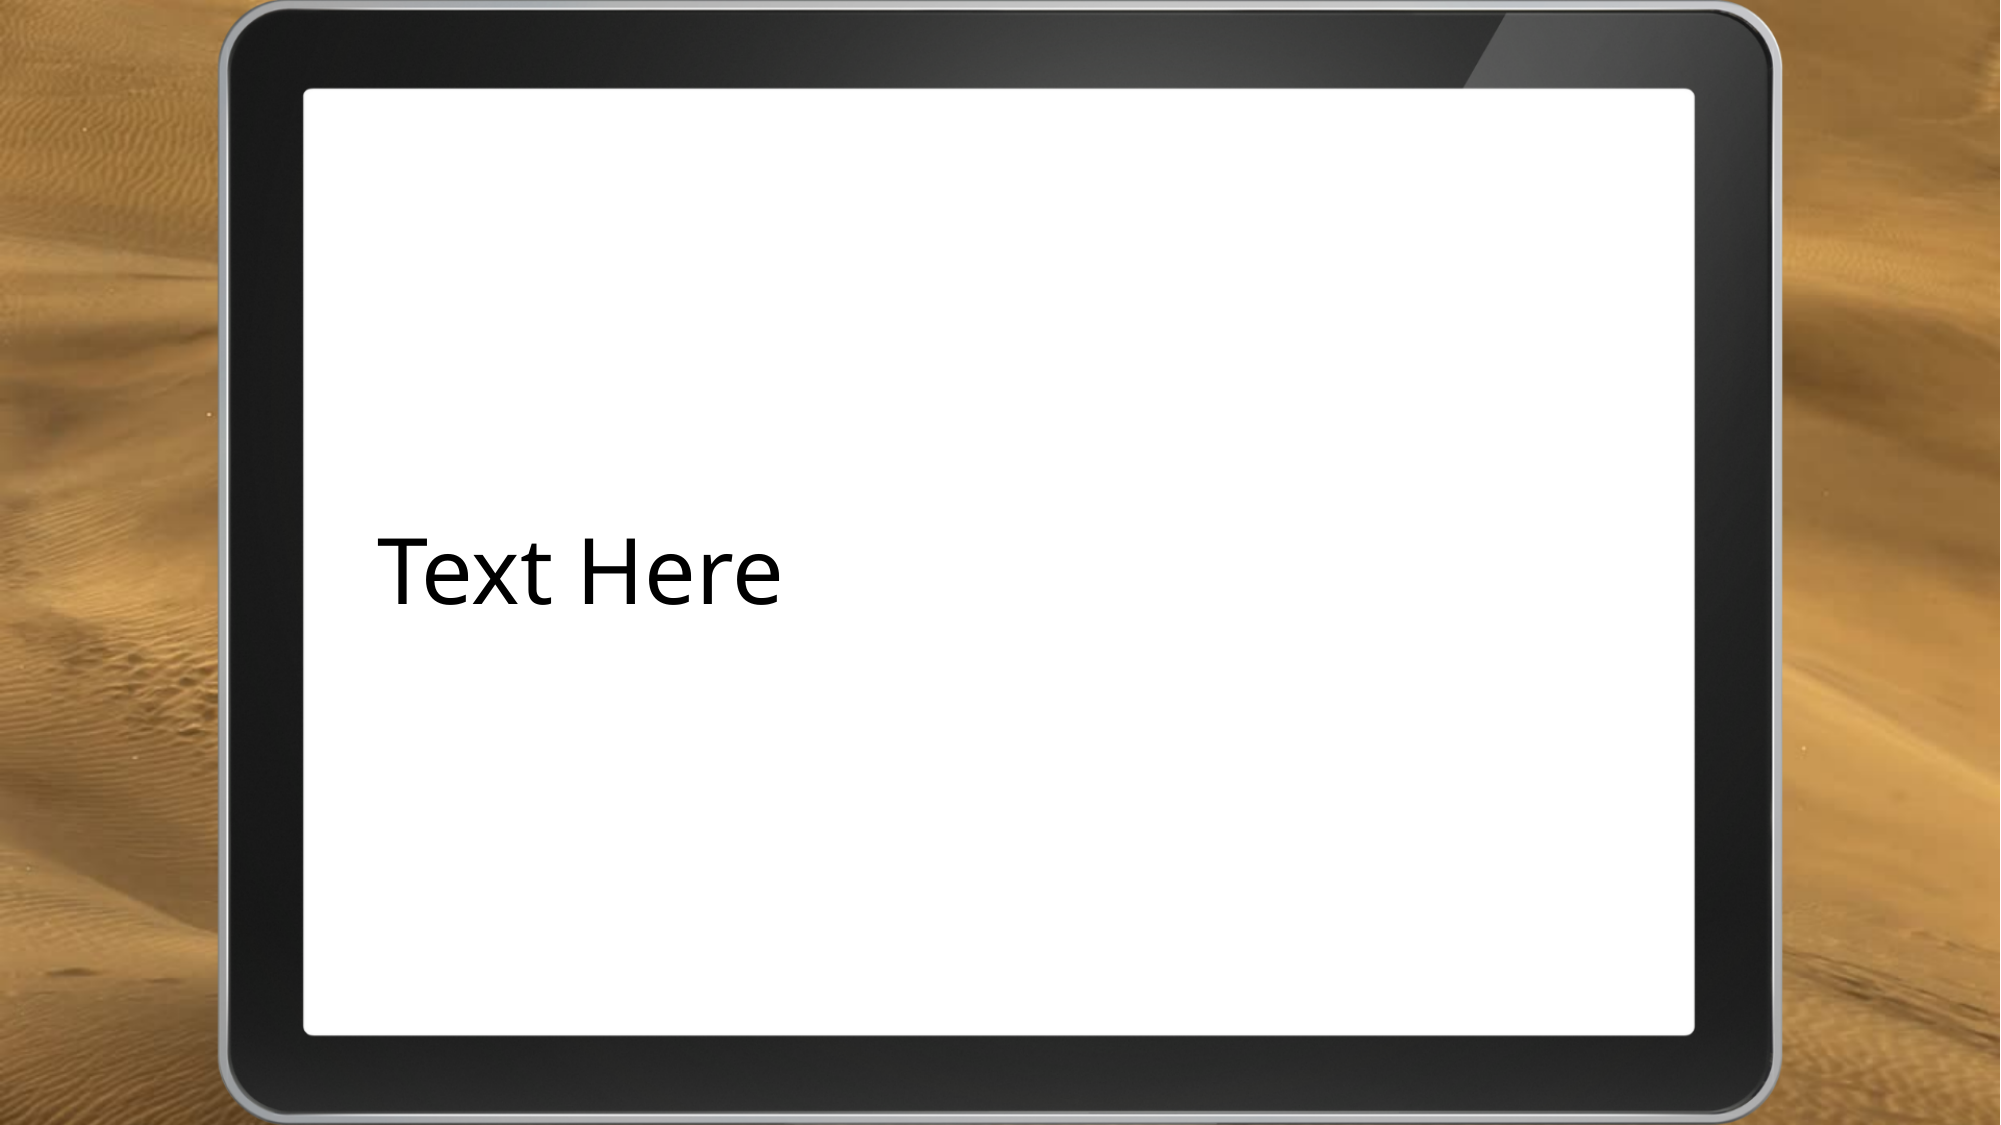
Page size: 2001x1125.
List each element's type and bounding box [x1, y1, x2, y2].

list [0, 0, 2000, 1125]
